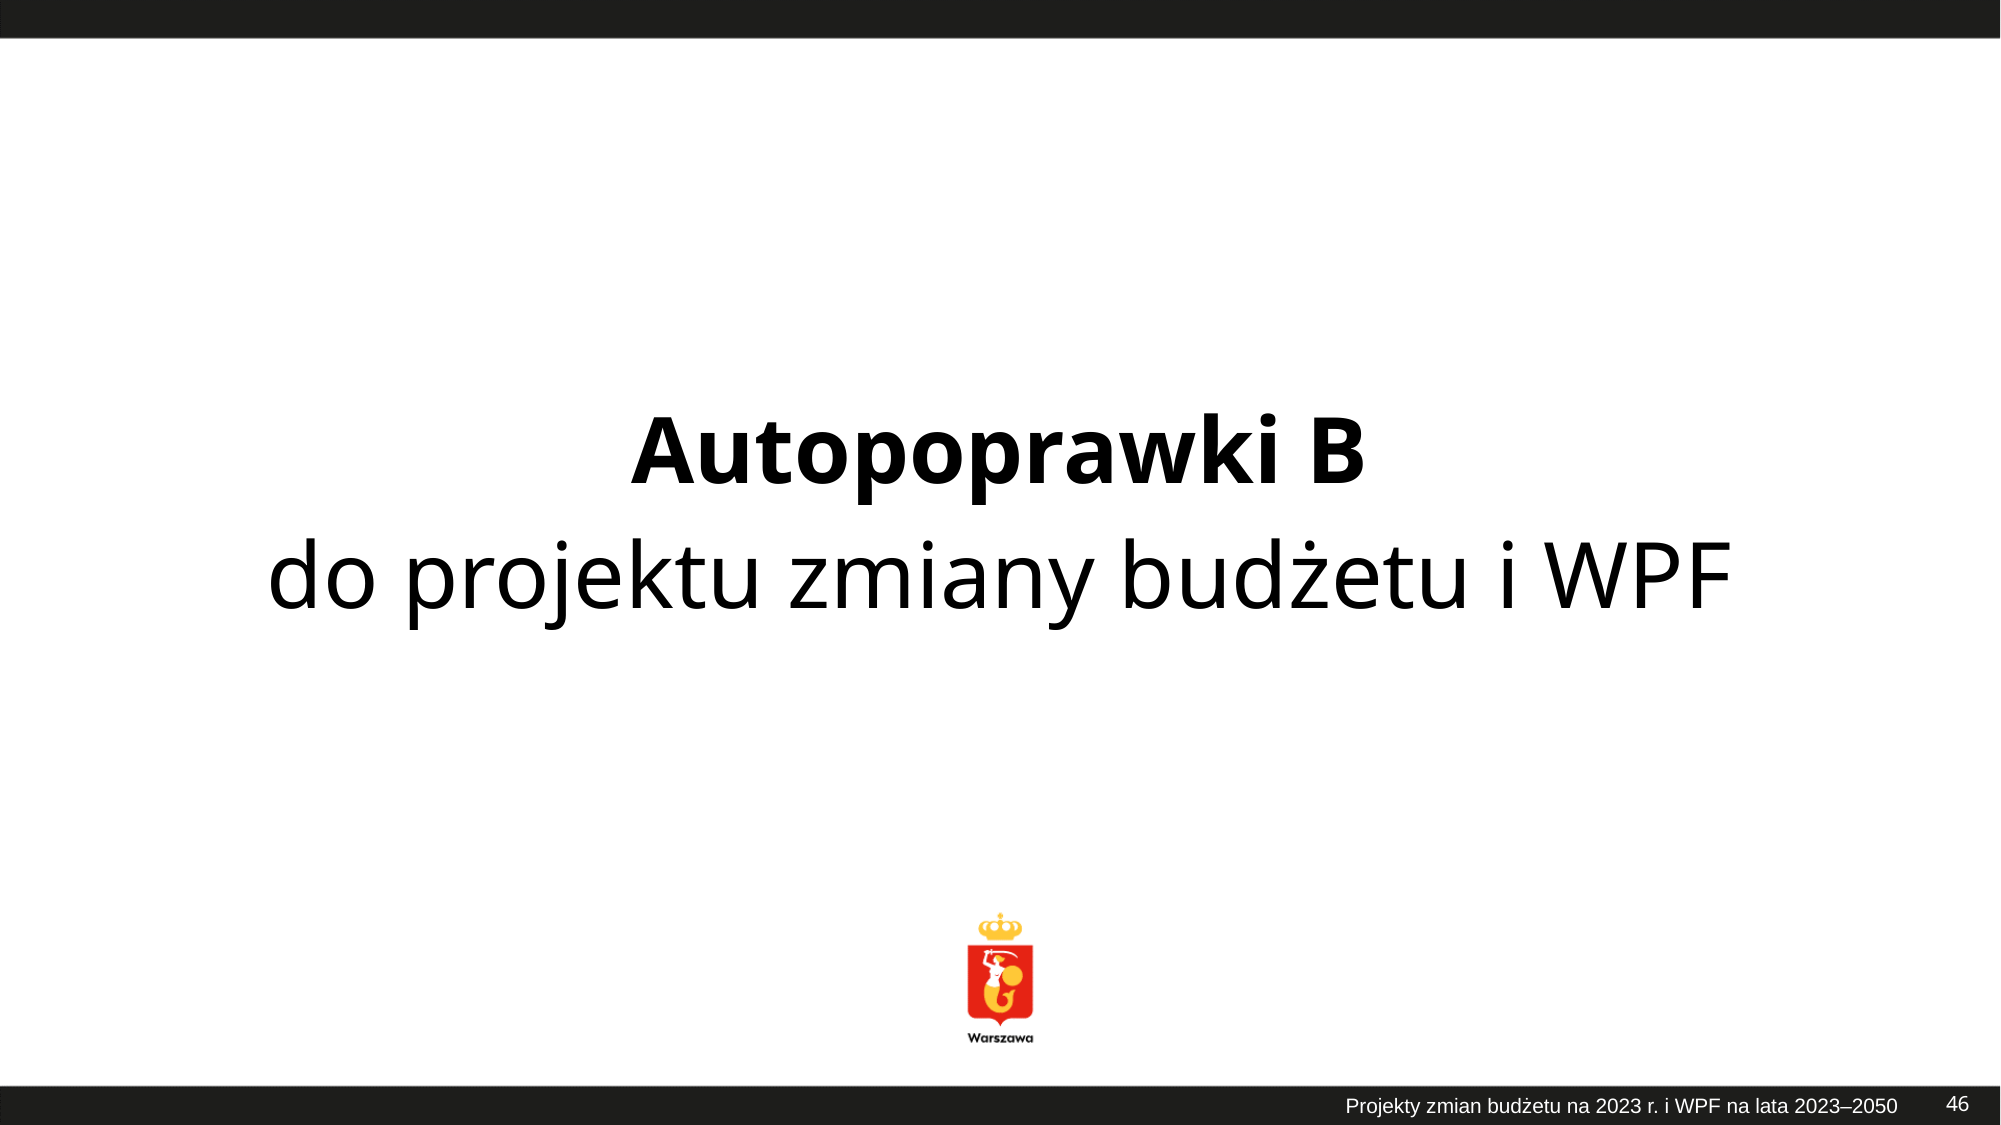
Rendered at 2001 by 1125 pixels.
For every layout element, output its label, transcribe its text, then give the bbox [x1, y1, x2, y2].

slide_number 46 [1915, 1076, 2000, 1125]
footer Projekty zmian budżetu na 2023 r. i WPF na lata 2023–2050 [924, 1083, 1913, 1125]
title Autopoprawki B do projektu zmiany budżetu i WPF [57, 356, 1943, 648]
picture [0, 0, 2001, 1125]
